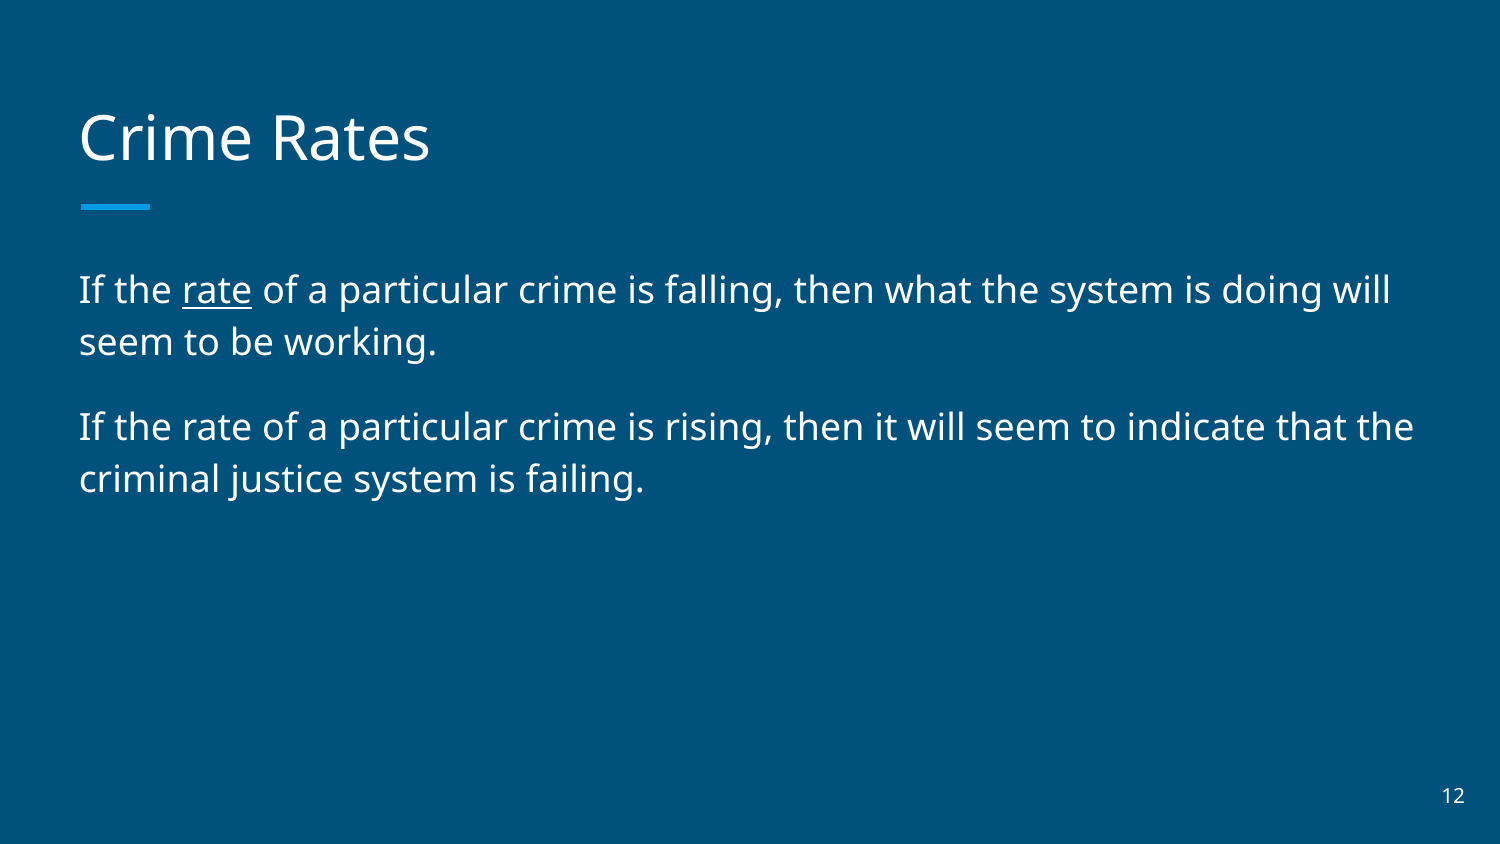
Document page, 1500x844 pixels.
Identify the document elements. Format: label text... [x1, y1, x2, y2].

list If the rate of a particular crime is falling, then what the system is doing will seem to be working. If the rate of a particular crime is rising, then it will seem to indicate that the criminal justice system is failing. [63, 244, 1437, 750]
slide_number ‹#› [1389, 764, 1480, 830]
title Crime Rates [63, 75, 1437, 188]
